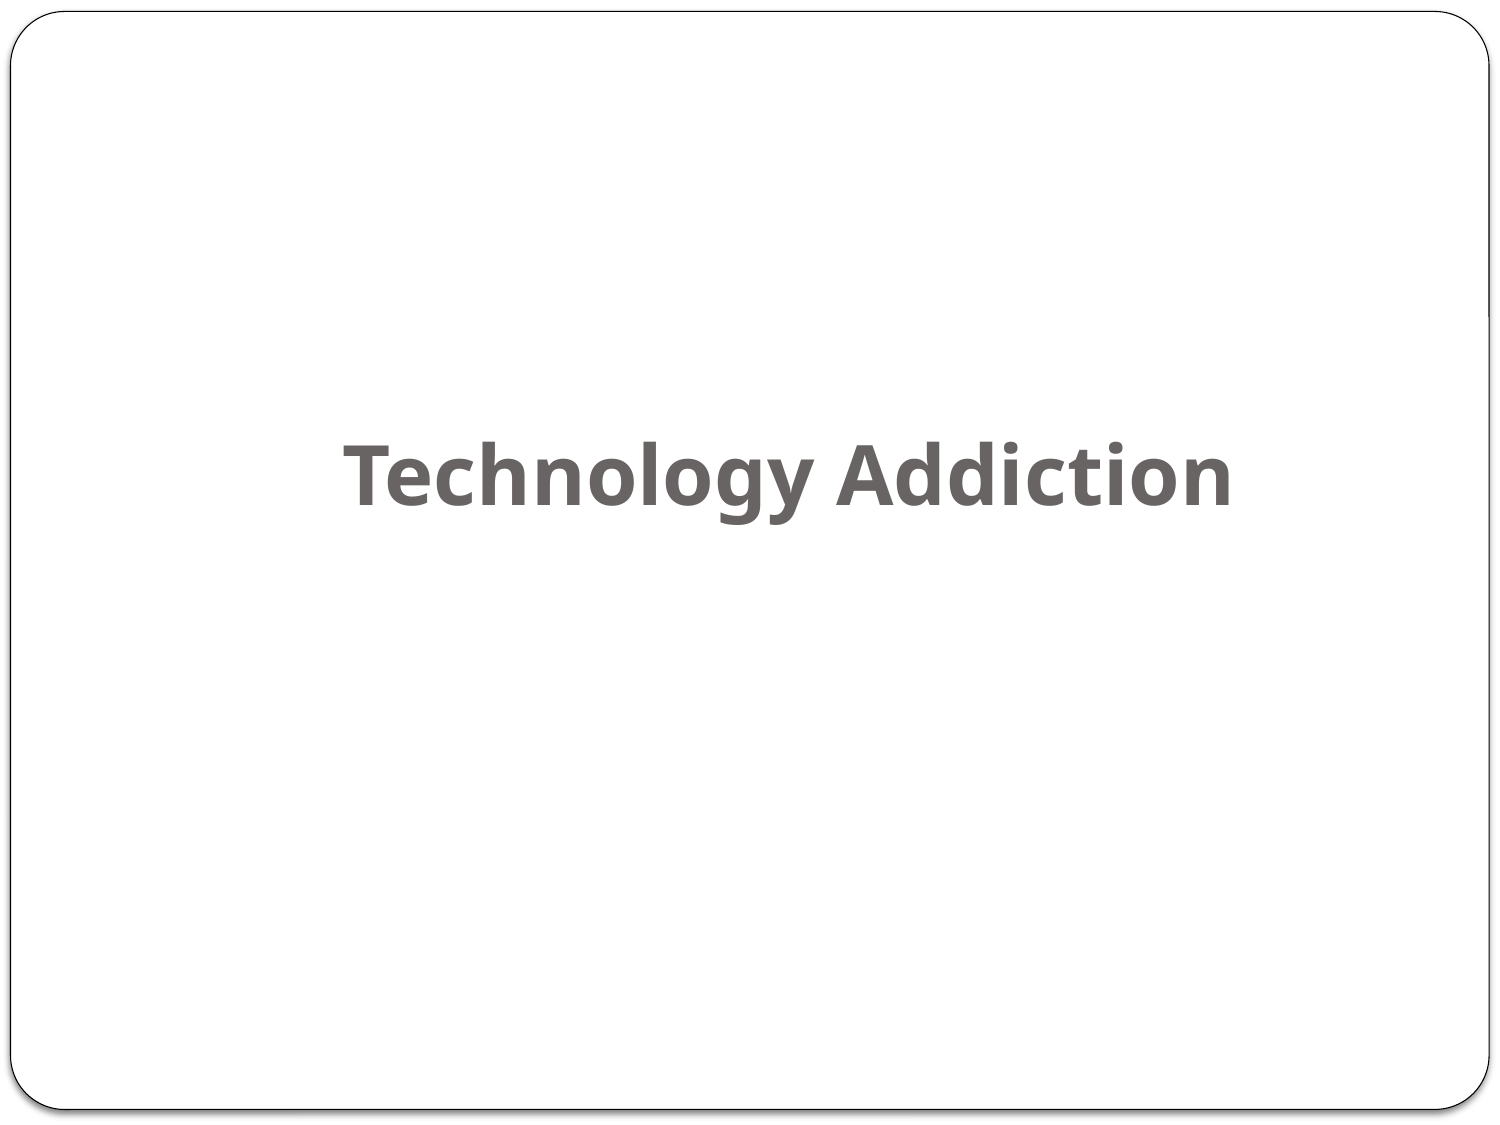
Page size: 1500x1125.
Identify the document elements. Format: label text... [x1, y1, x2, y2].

title Technology Addiction [162, 350, 1438, 538]
